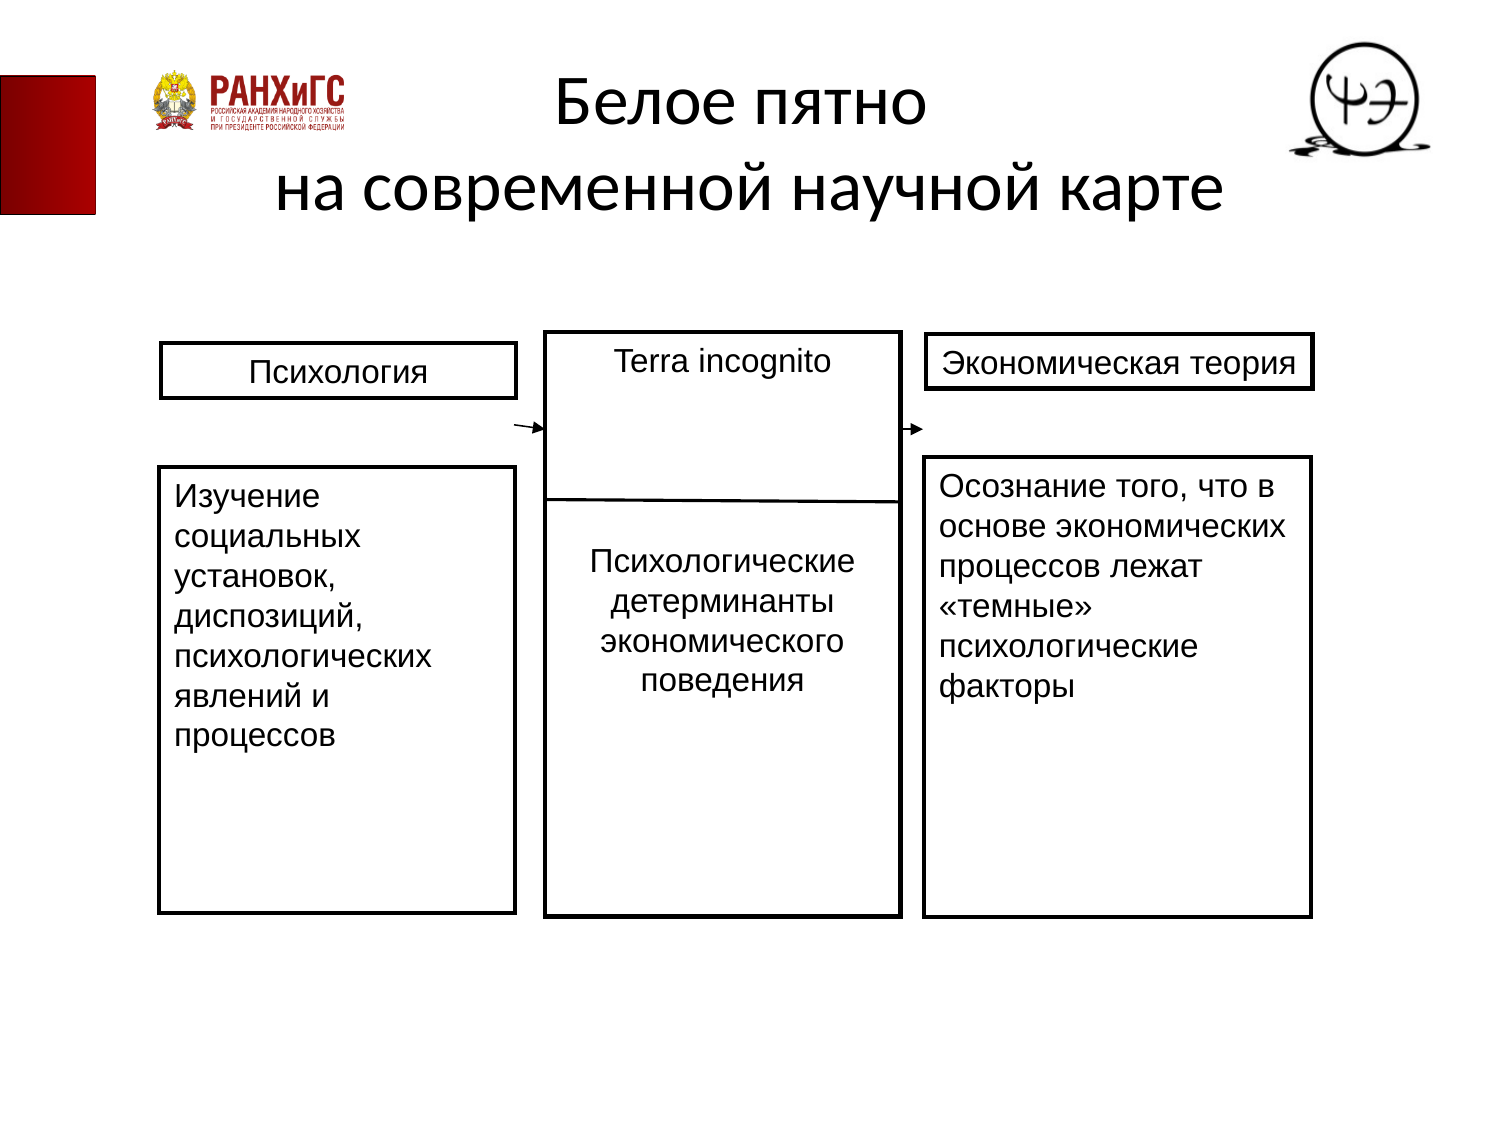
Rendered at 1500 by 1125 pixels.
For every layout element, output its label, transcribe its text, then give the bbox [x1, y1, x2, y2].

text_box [159, 331, 1313, 918]
title Белое пятно на современной научной карте [75, 45, 1425, 233]
picture [152, 70, 344, 131]
text_box [0, 75, 96, 215]
picture [1284, 36, 1435, 165]
